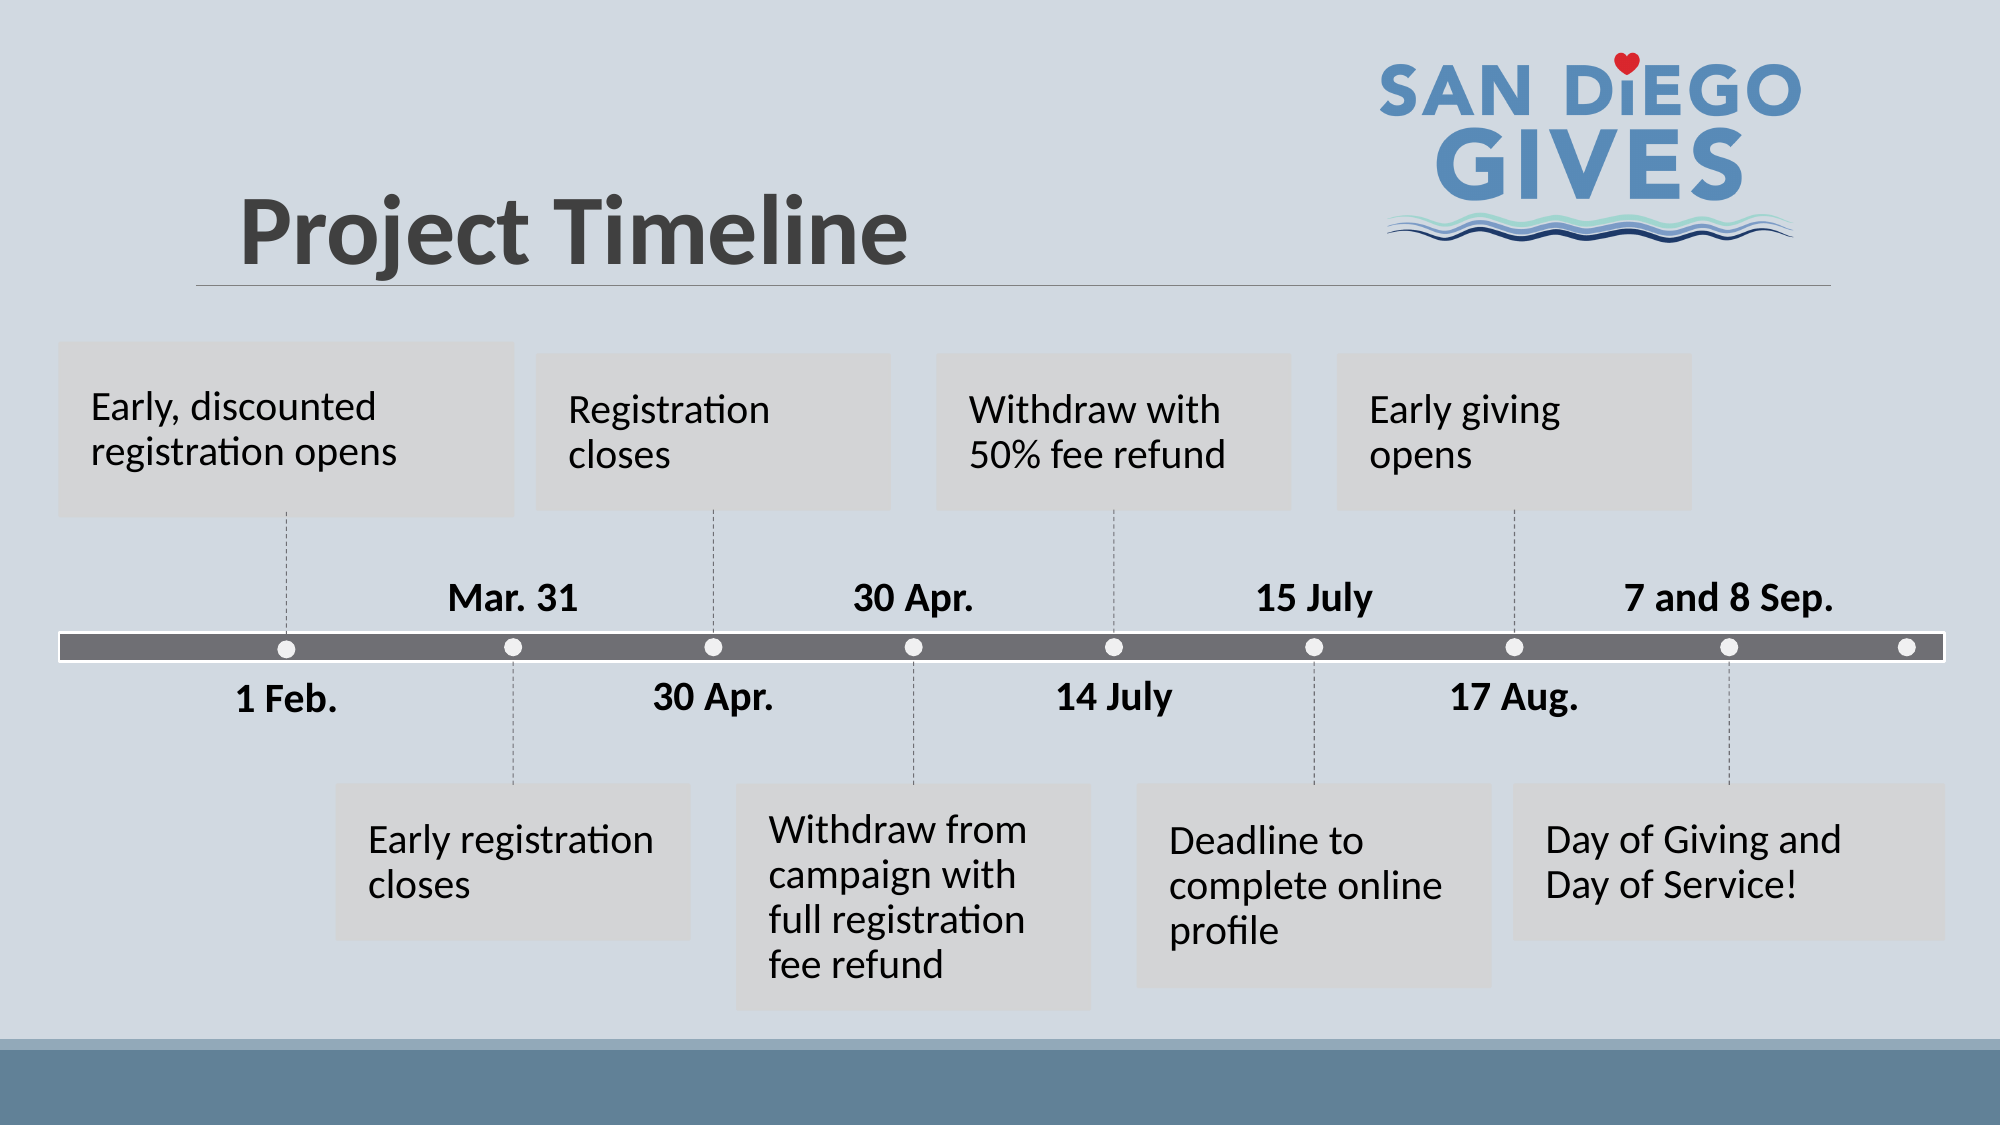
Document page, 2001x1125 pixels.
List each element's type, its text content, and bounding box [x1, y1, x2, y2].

picture [1348, 9, 1831, 284]
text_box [58, 284, 1946, 1010]
title Project Timeline [180, 49, 1345, 280]
